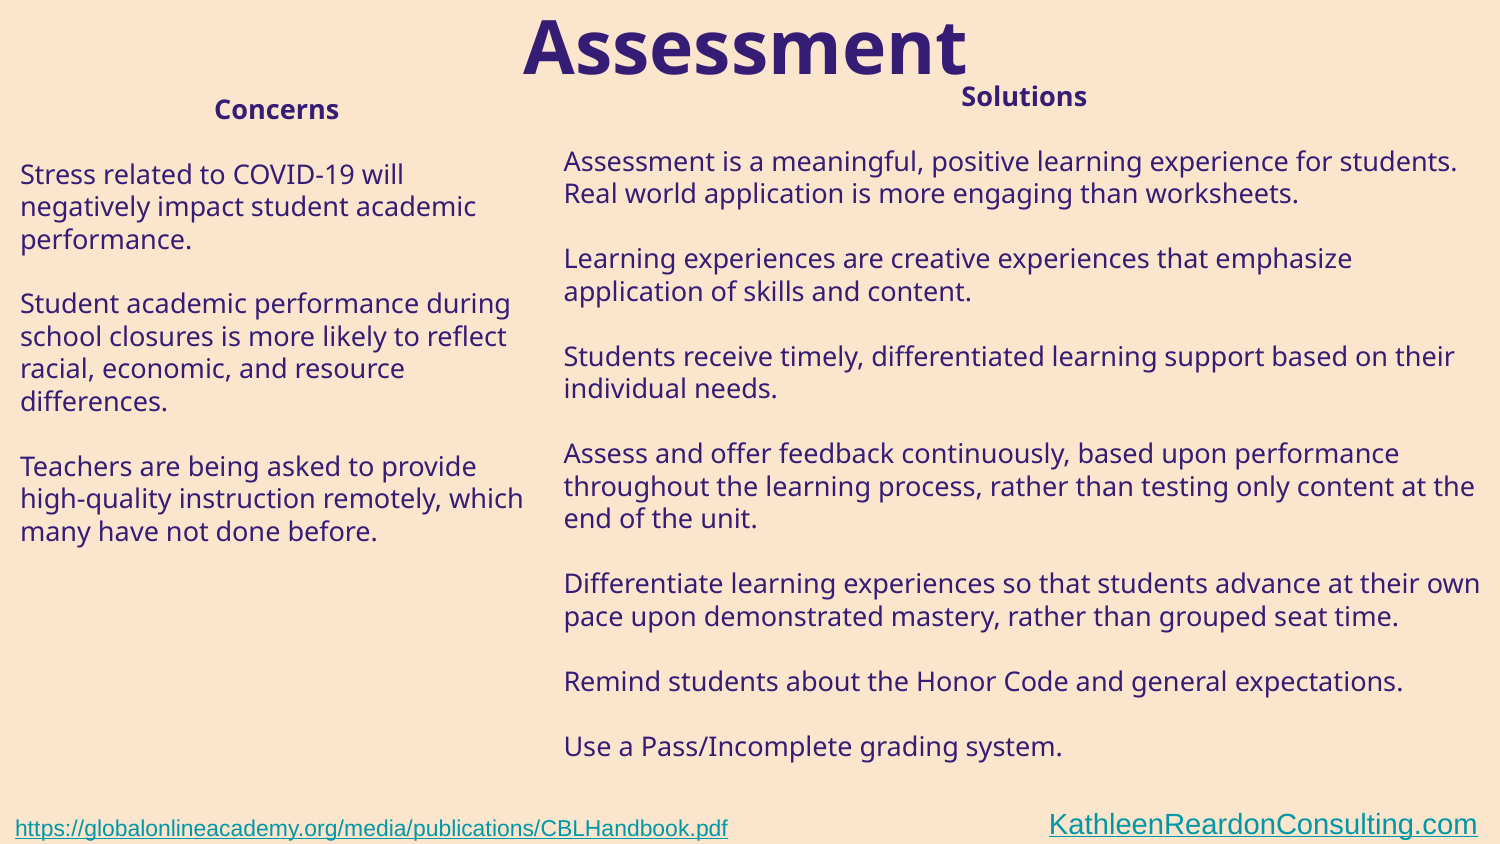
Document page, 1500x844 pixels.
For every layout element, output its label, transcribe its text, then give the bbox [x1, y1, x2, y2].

text_box https://globalonlineacademy.org/media/publications/CBLHandbook.pdf [0, 798, 750, 844]
text_box Assessment [4, 0, 1487, 94]
text_box KathleenReardonConsulting.com [977, 789, 1500, 844]
text_box Concerns Stress related to COVID-19 will negatively impact student academic performance. Student academic performance during school closures is more likely to reflect racial, economic, and resource differences. Teachers are being asked to provide high-quality instruction remotely, which many have not done before. [4, 77, 549, 798]
text_box Solutions Assessment is a meaningful, positive learning experience for students. Real world application is more engaging than worksheets. Learning experiences are creative experiences that emphasize application of skills and content. Students receive timely, differentiated learning support based on their individual needs. Assess and offer feedback continuously, based upon performance throughout the learning process, rather than testing only content at the end of the unit. Differentiate learning experiences so that students advance at their own pace upon demonstrated mastery, rather than grouped seat time. Remind students about the Honor Code and general expectations. Use a Pass/Incomplete grading system. [549, 64, 1500, 844]
